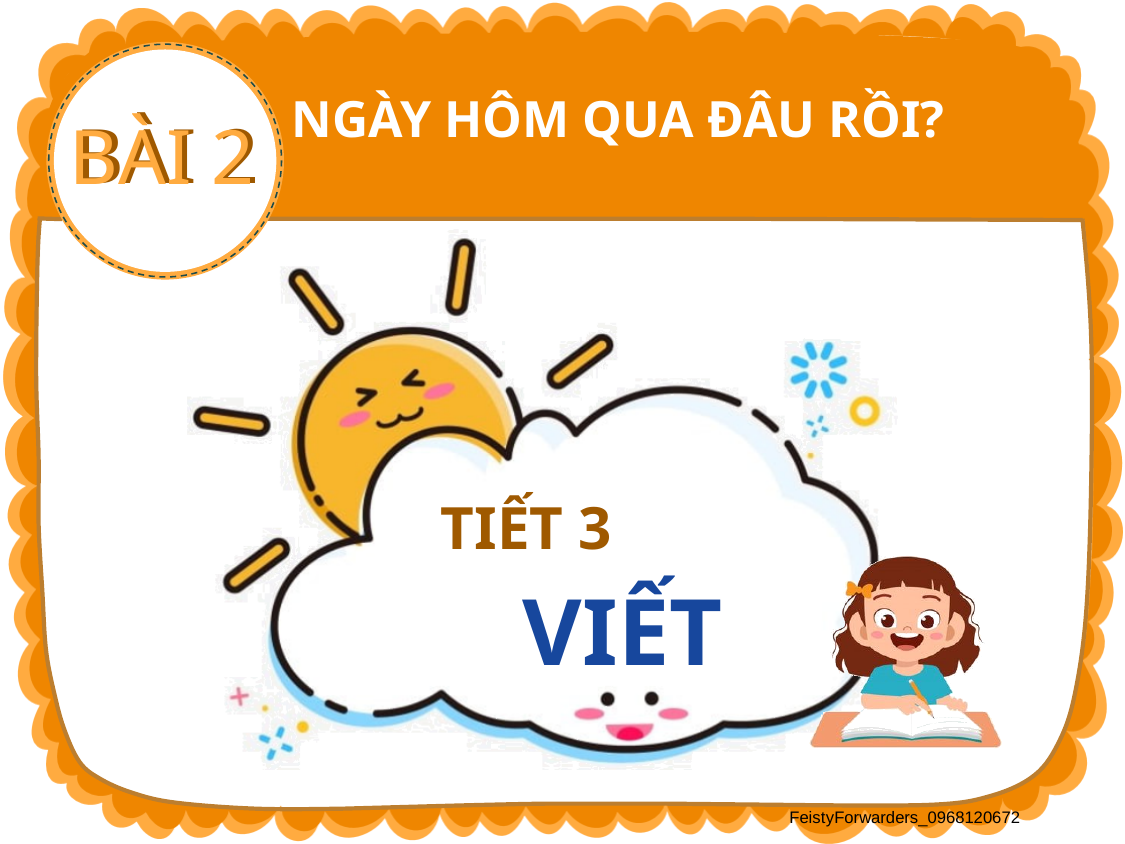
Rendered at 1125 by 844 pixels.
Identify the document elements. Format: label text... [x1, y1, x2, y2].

picture [0, 0, 1125, 844]
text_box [187, 227, 911, 773]
text_box NGÀY HÔM QUA ĐÂU RỒI? [276, 80, 1057, 156]
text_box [54, 101, 326, 209]
